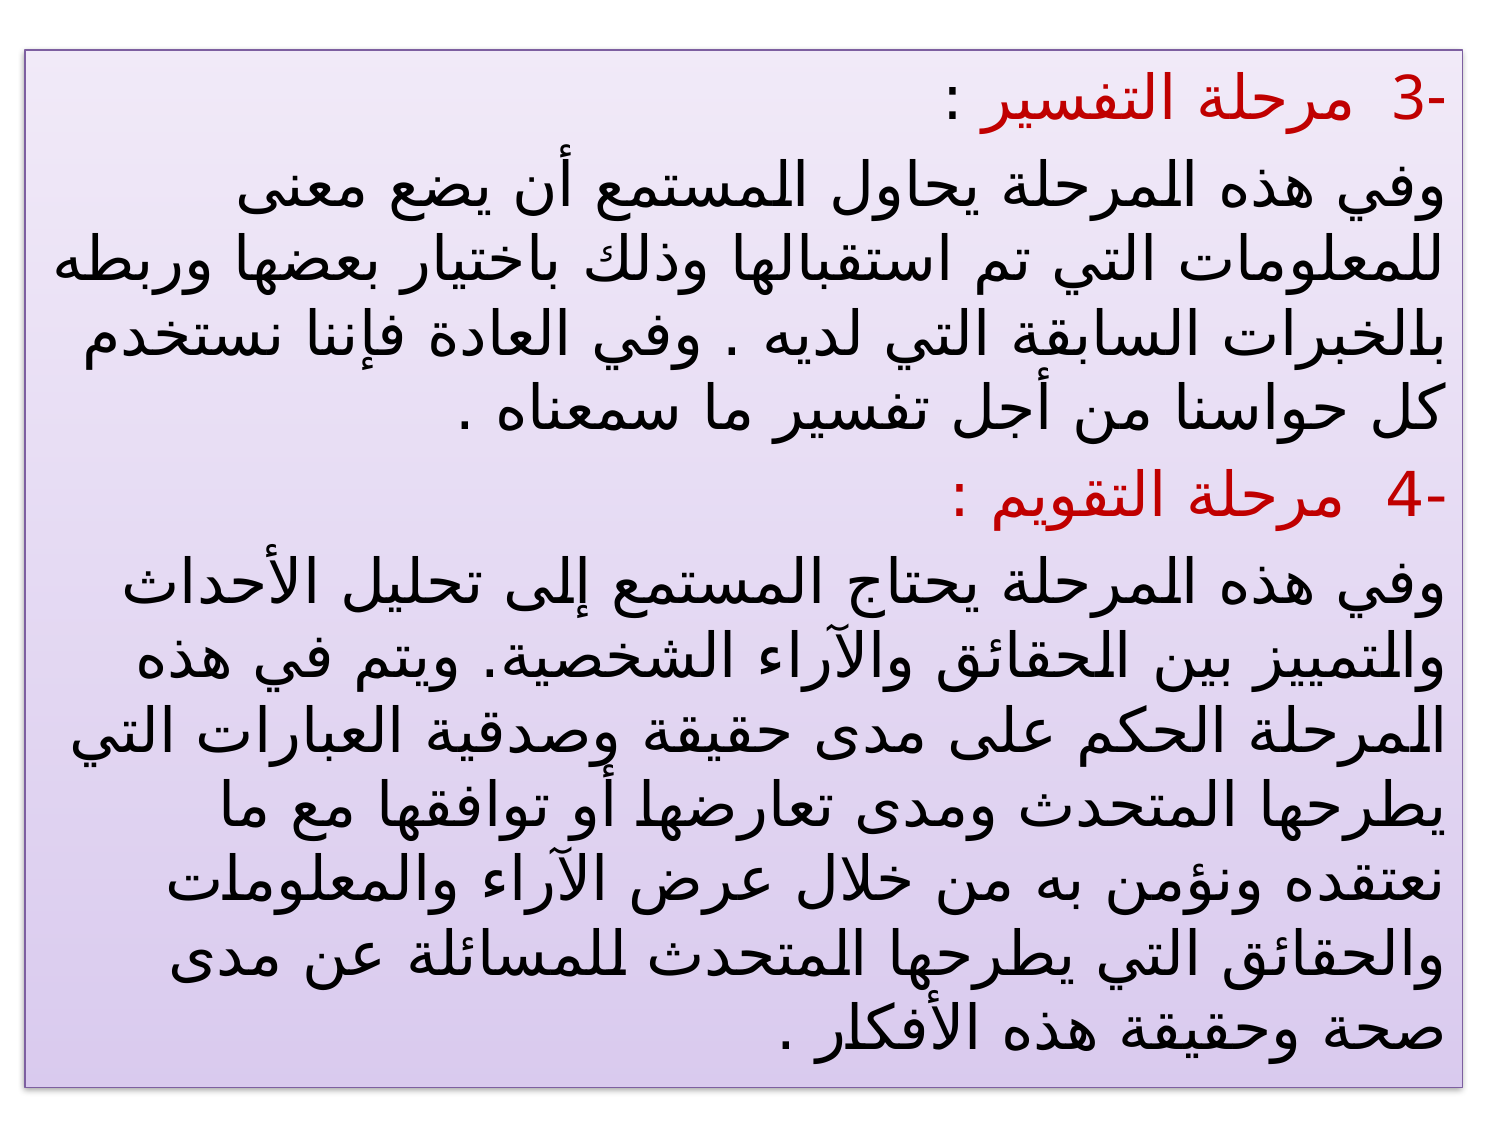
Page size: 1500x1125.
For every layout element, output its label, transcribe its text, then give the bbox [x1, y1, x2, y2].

list -3 مرحلة التفسير : وفي هذه المرحلة يحاول المستمع أن يضع معنى للمعلومات التي تم استقبالها وذلك باختيار بعضها وربطه بالخبرات السابقة التي لديه . وفي العادة فإننا نستخدم كل حواسنا من أجل تفسير ما سمعناه . -4 مرحلة التقويم : وفي هذه المرحلة يحتاج المستمع إلى تحليل الأحداث والتمييز بين الحقائق والآراء الشخصية. ويتم في هذه المرحلة الحكم على مدى حقيقة وصدقية العبارات التي يطرحها المتحدث ومدى تعارضها أو توافقها مع ما نعتقده ونؤمن به من خلال عرض الآراء والمعلومات والحقائق التي يطرحها المتحدث للمسائلة عن مدى صحة وحقيقة هذه الأفكار . [24, 49, 1463, 1088]
